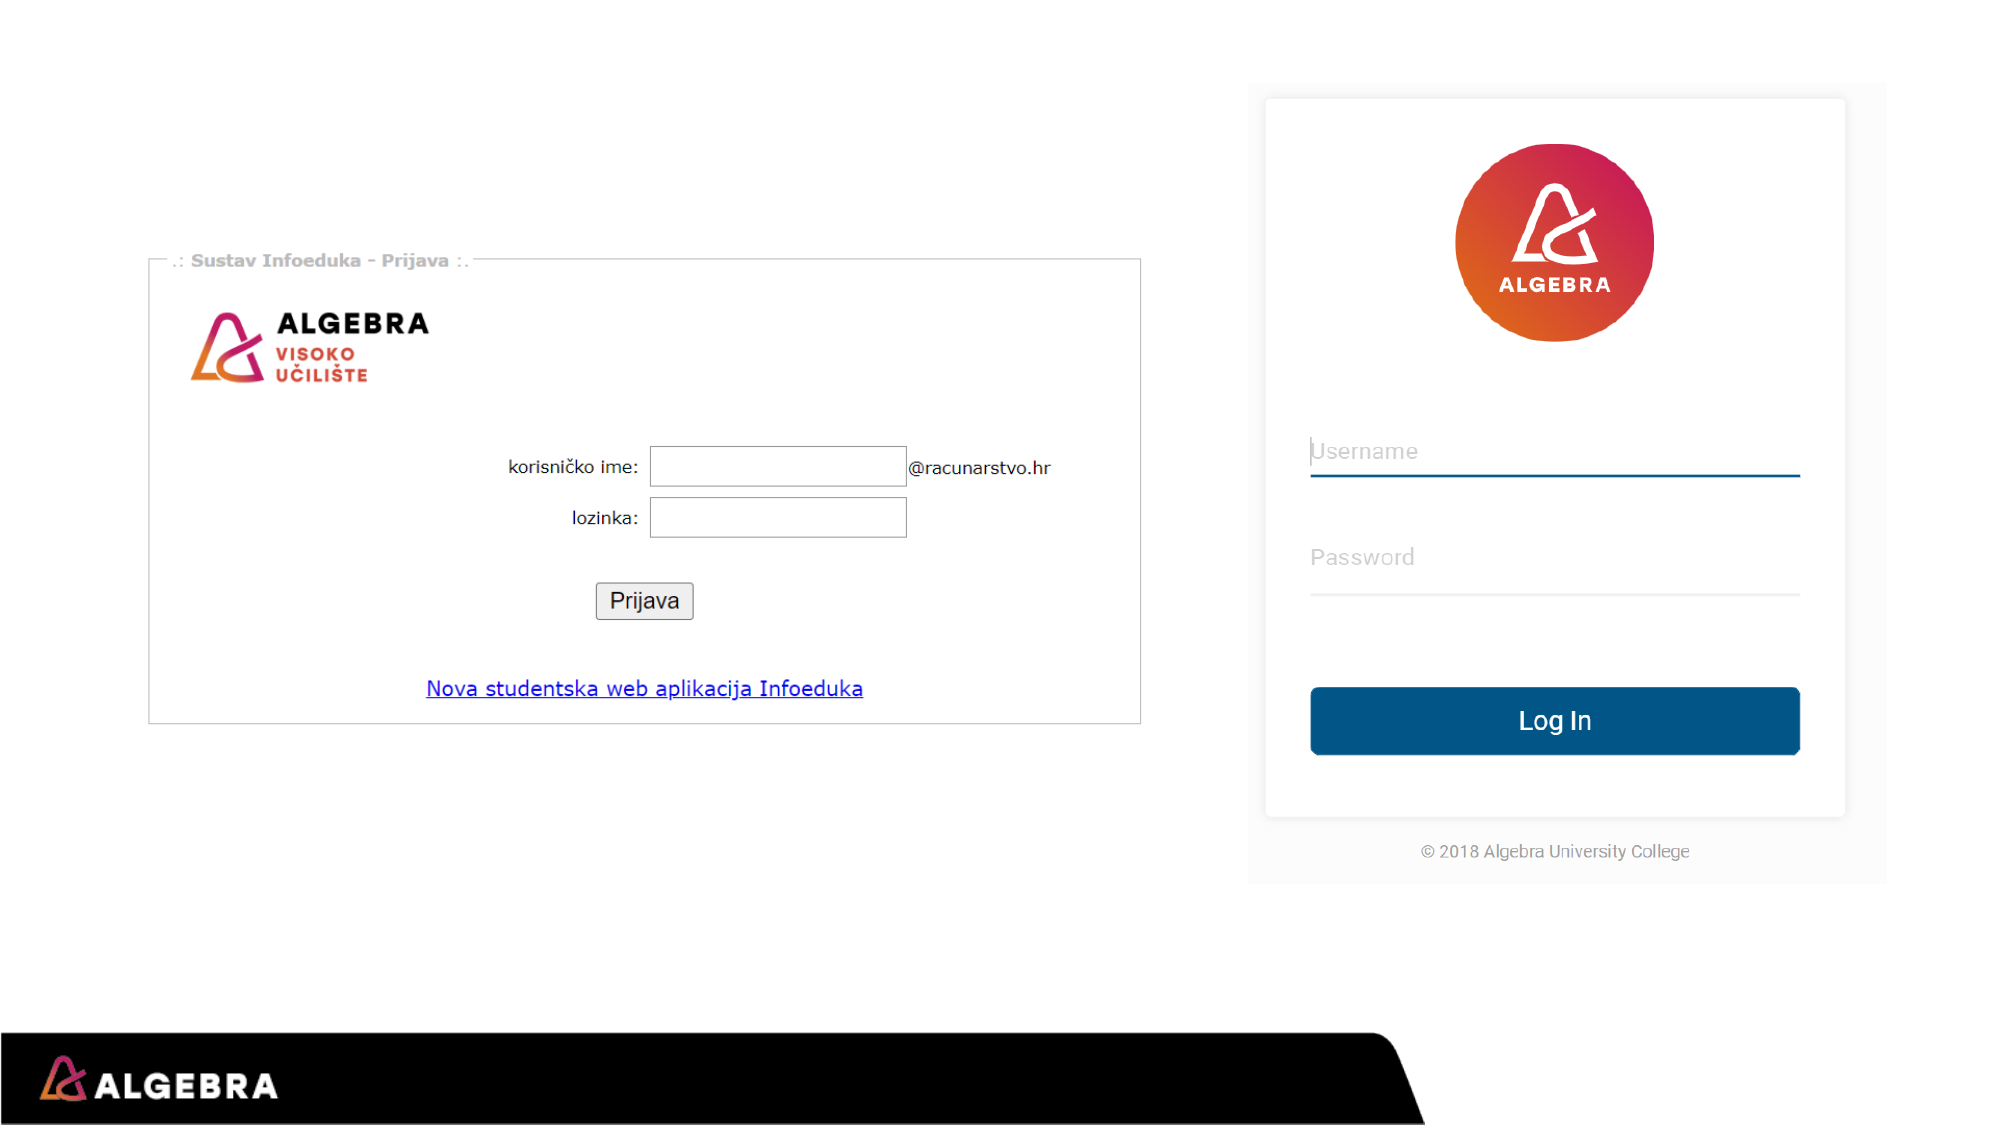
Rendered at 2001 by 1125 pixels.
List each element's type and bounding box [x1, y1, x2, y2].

picture [1248, 82, 1888, 884]
picture [0, 1032, 1425, 1125]
picture [86, 199, 1190, 767]
